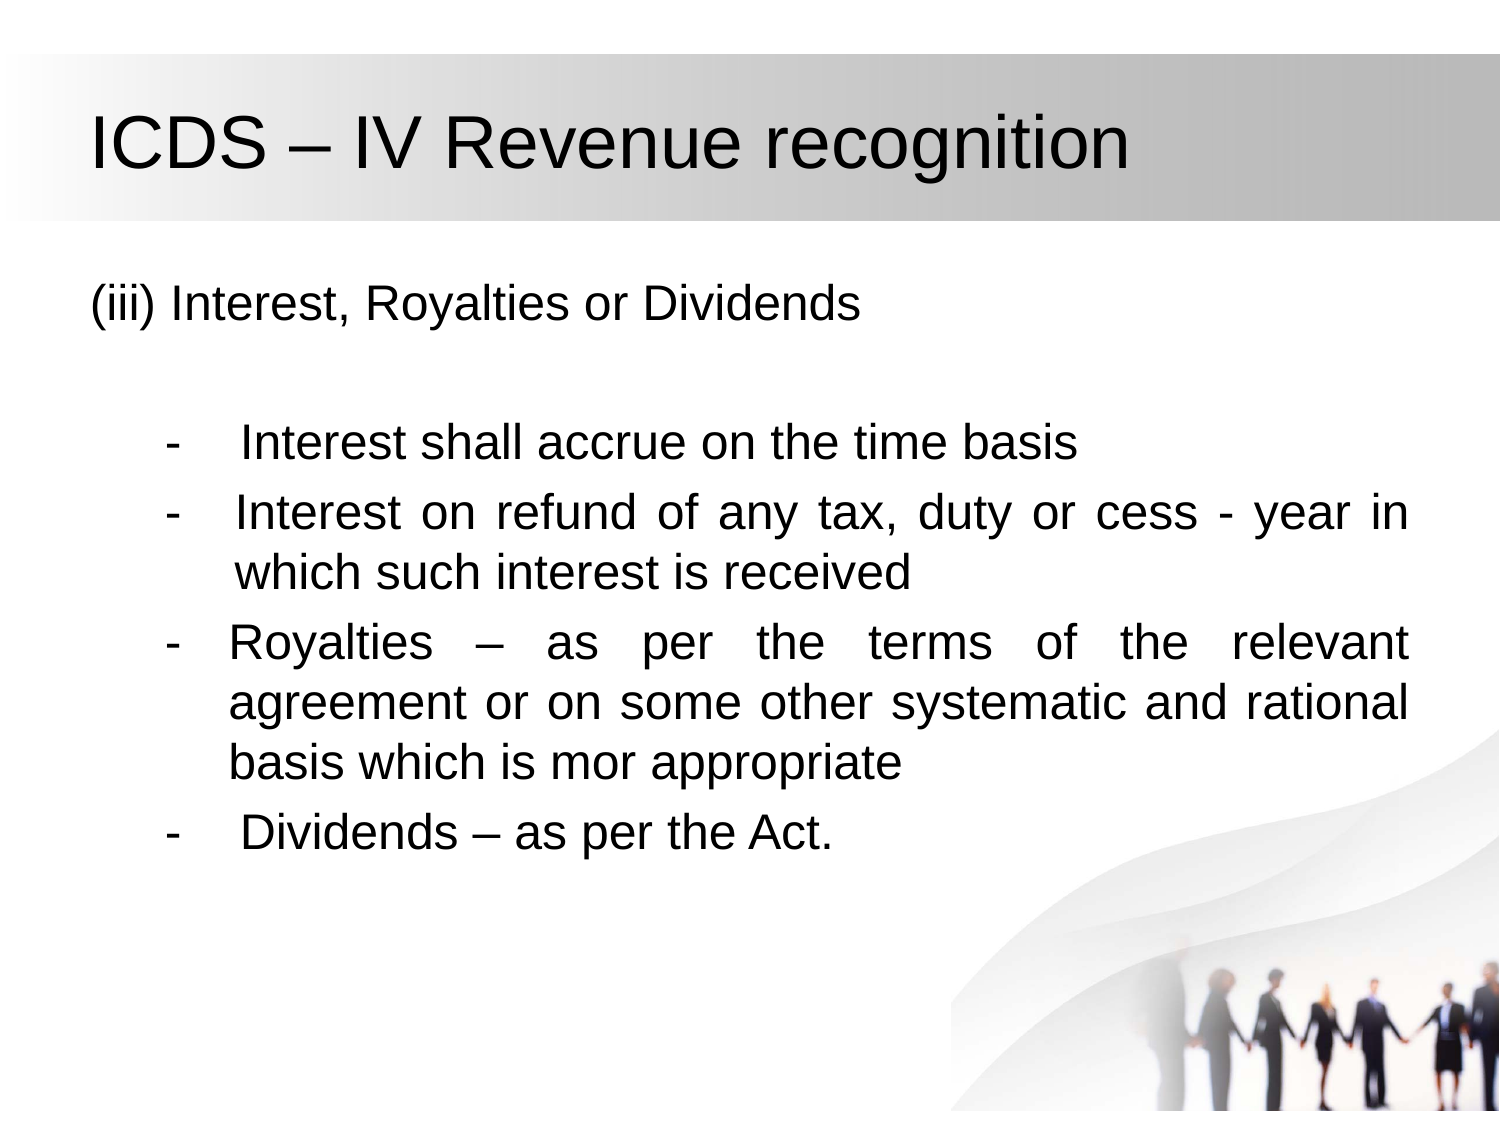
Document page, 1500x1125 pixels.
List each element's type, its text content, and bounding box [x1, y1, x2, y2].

list (iii) Interest, Royalties or Dividends - Interest shall accrue on the time basis - Interest on refund of any tax, duty or cess - year in which such interest is received - Royalties – as per the terms of the relevant agreement or on some other systematic and rational basis which is mor appropriate - Dividends – as per the Act. [74, 262, 1426, 1006]
picture [951, 728, 1499, 1111]
title ICDS – IV Revenue recognition [74, 44, 1426, 233]
